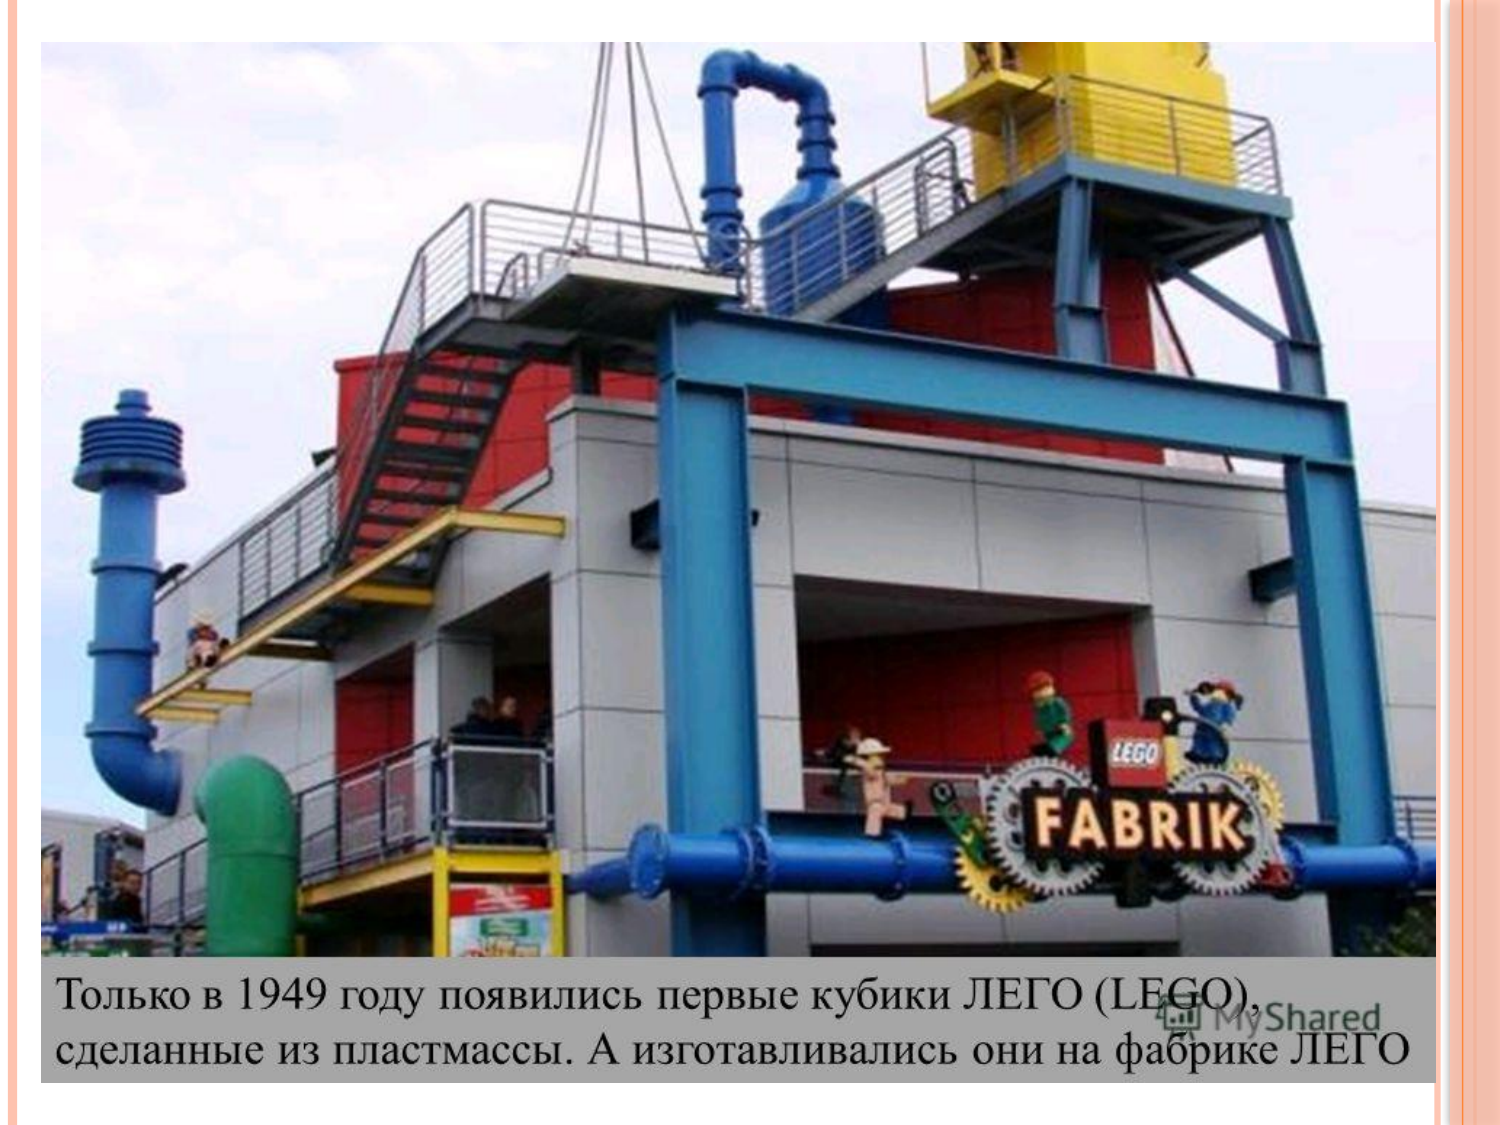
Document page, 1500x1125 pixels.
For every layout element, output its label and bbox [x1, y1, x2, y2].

list [40, 42, 1436, 1083]
